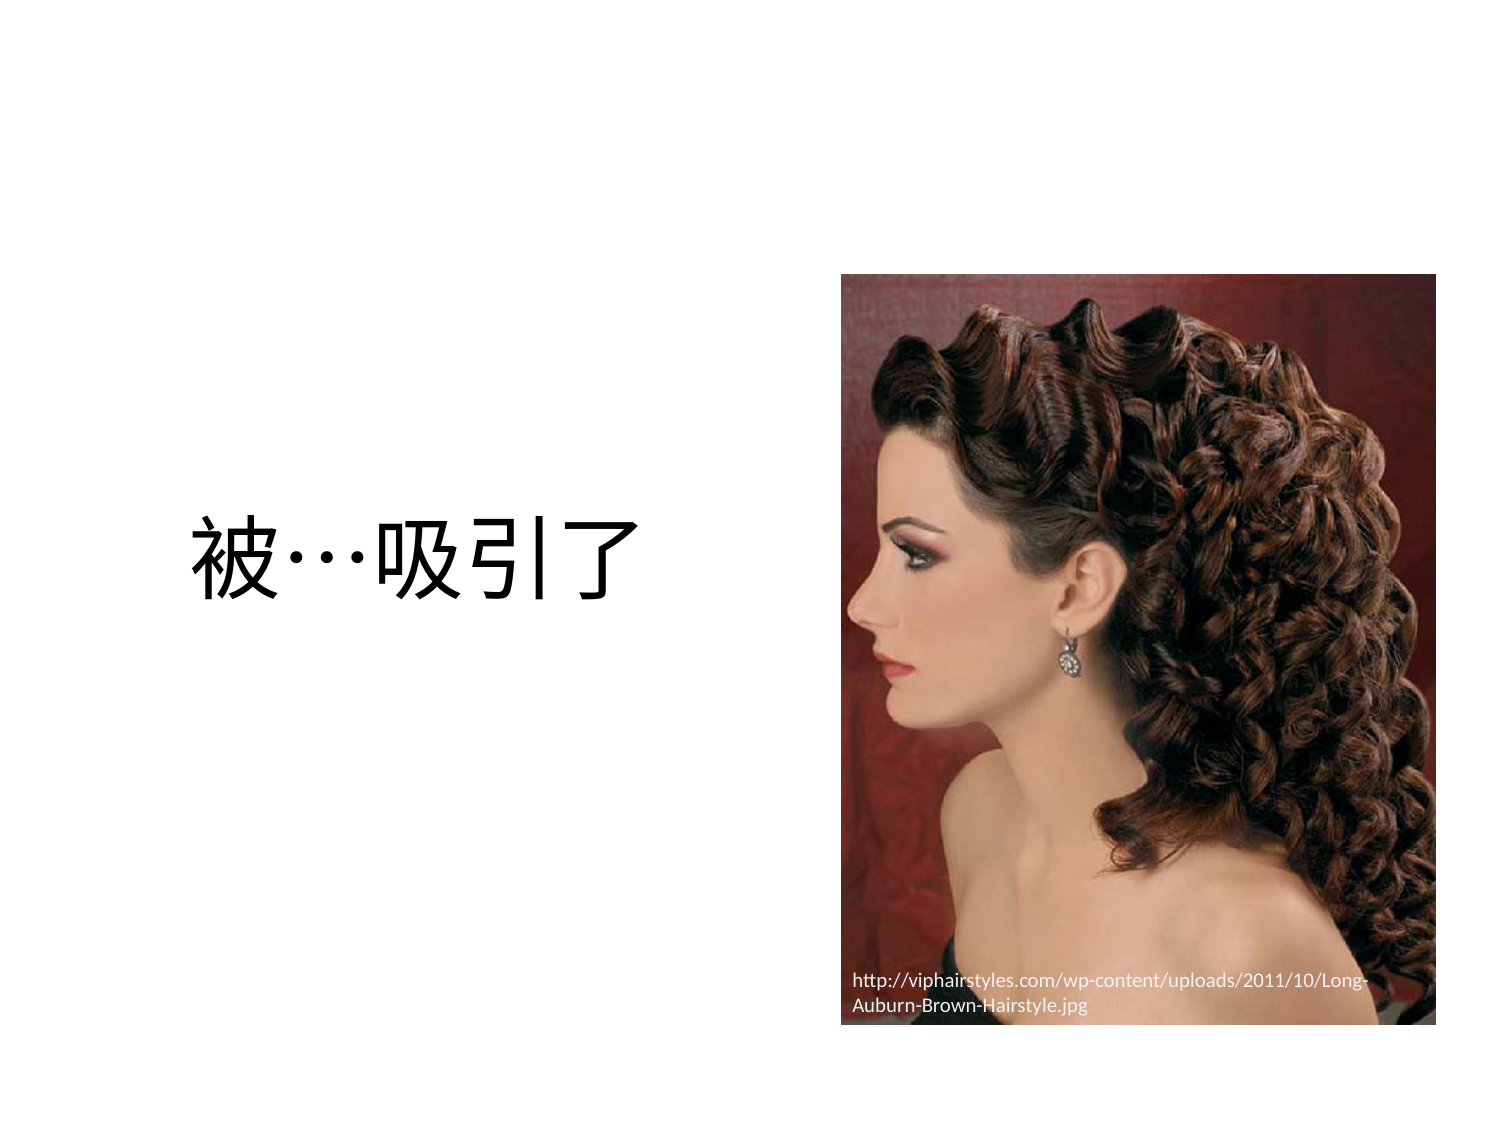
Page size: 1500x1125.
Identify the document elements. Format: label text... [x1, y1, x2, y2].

title 被…吸引了 [24, 462, 813, 650]
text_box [837, 274, 1436, 1026]
